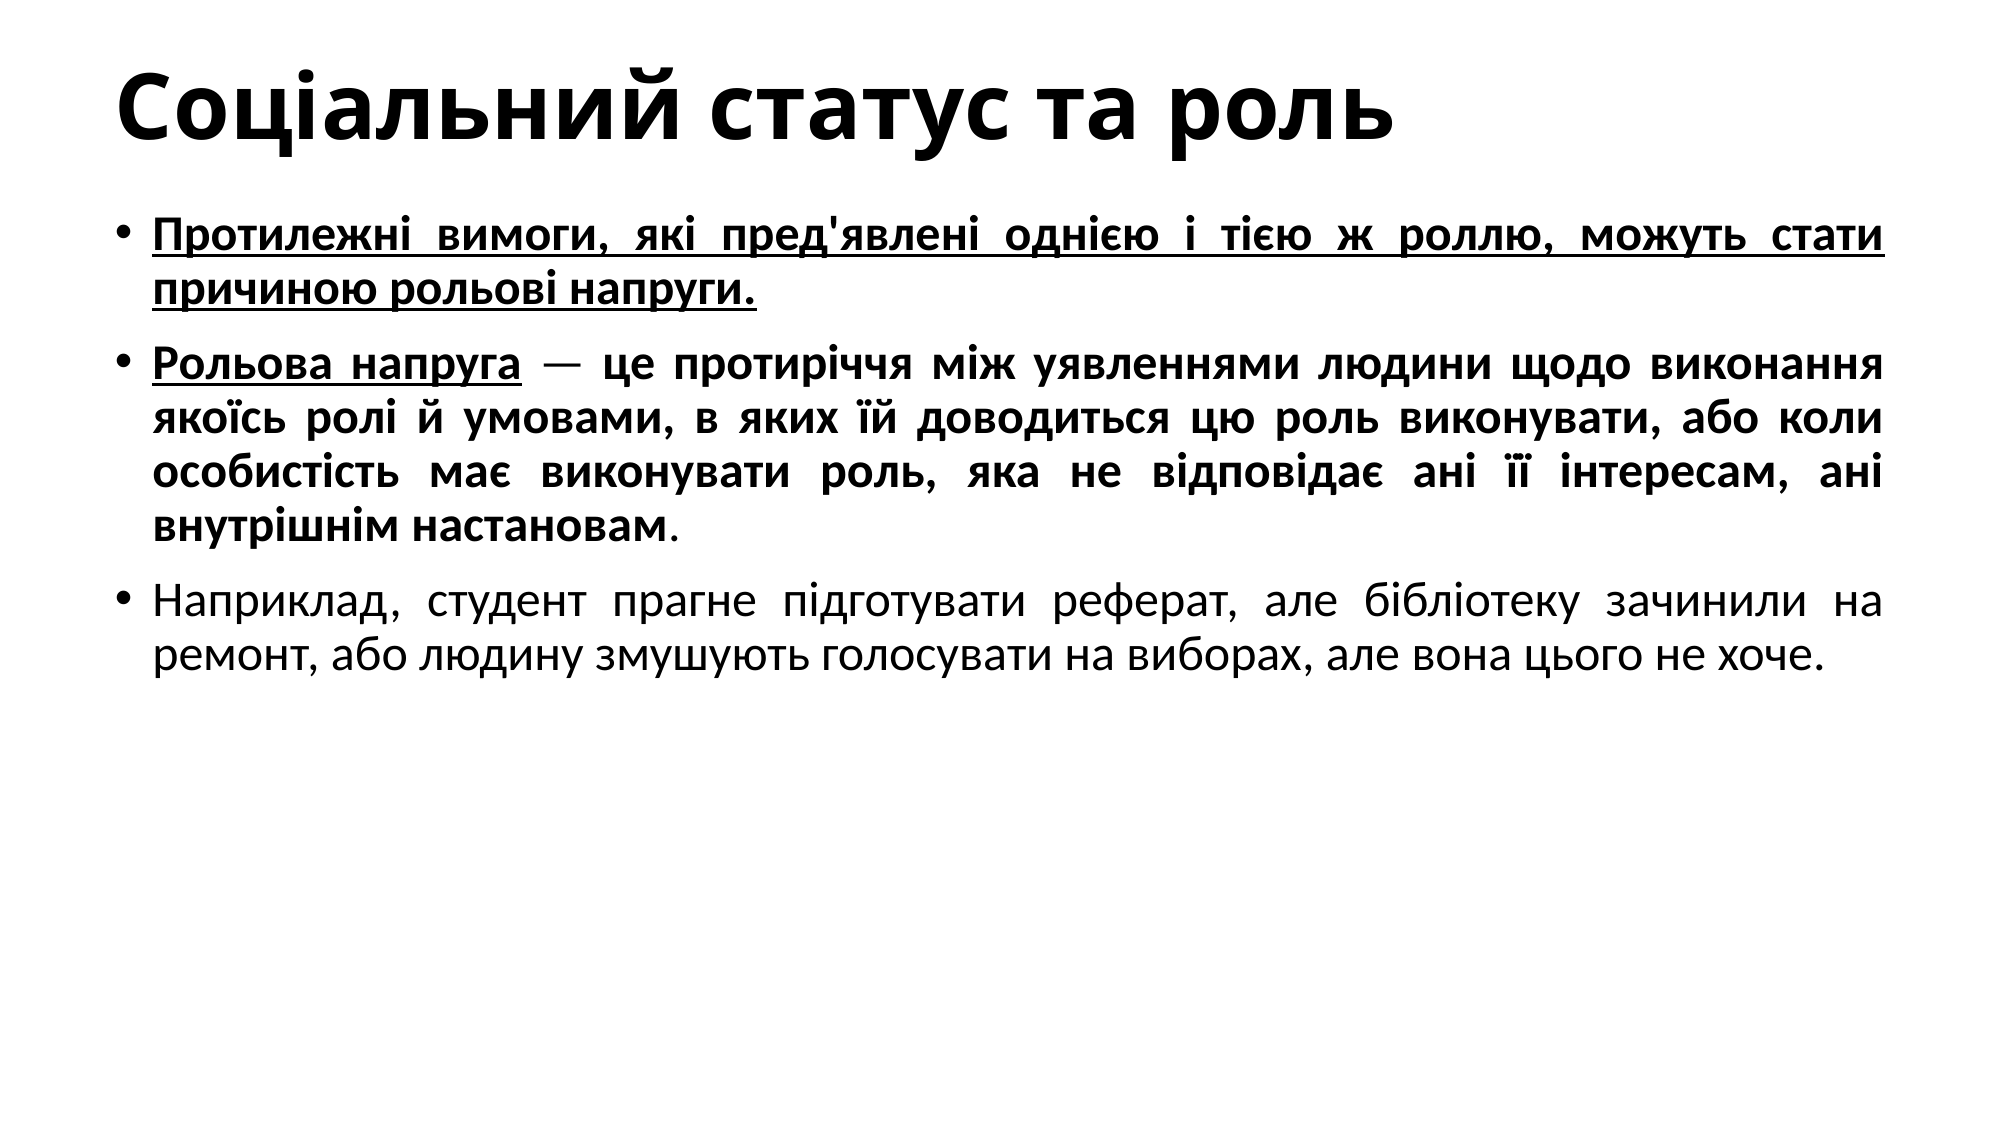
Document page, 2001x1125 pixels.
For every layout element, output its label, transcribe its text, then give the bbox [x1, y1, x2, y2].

title Соціальний статус та роль [99, 45, 1900, 175]
list Протилежні вимоги, які пред'явлені однією і тією ж роллю, можуть стати причиною рольові напруги. Рольова напруга — це протиріччя між уявленнями людини щодо виконання якоїсь ролі й умовами, в яких їй доводиться цю роль виконувати, або коли особистість має виконувати роль, яка не відповідає ані її інтересам, ані внутрішнім настановам. Наприклад, студент прагне підготувати реферат, але бібліотеку зачинили на ремонт, або людину змушують голосувати на виборах, але вона цього не хоче. [99, 200, 1900, 1088]
